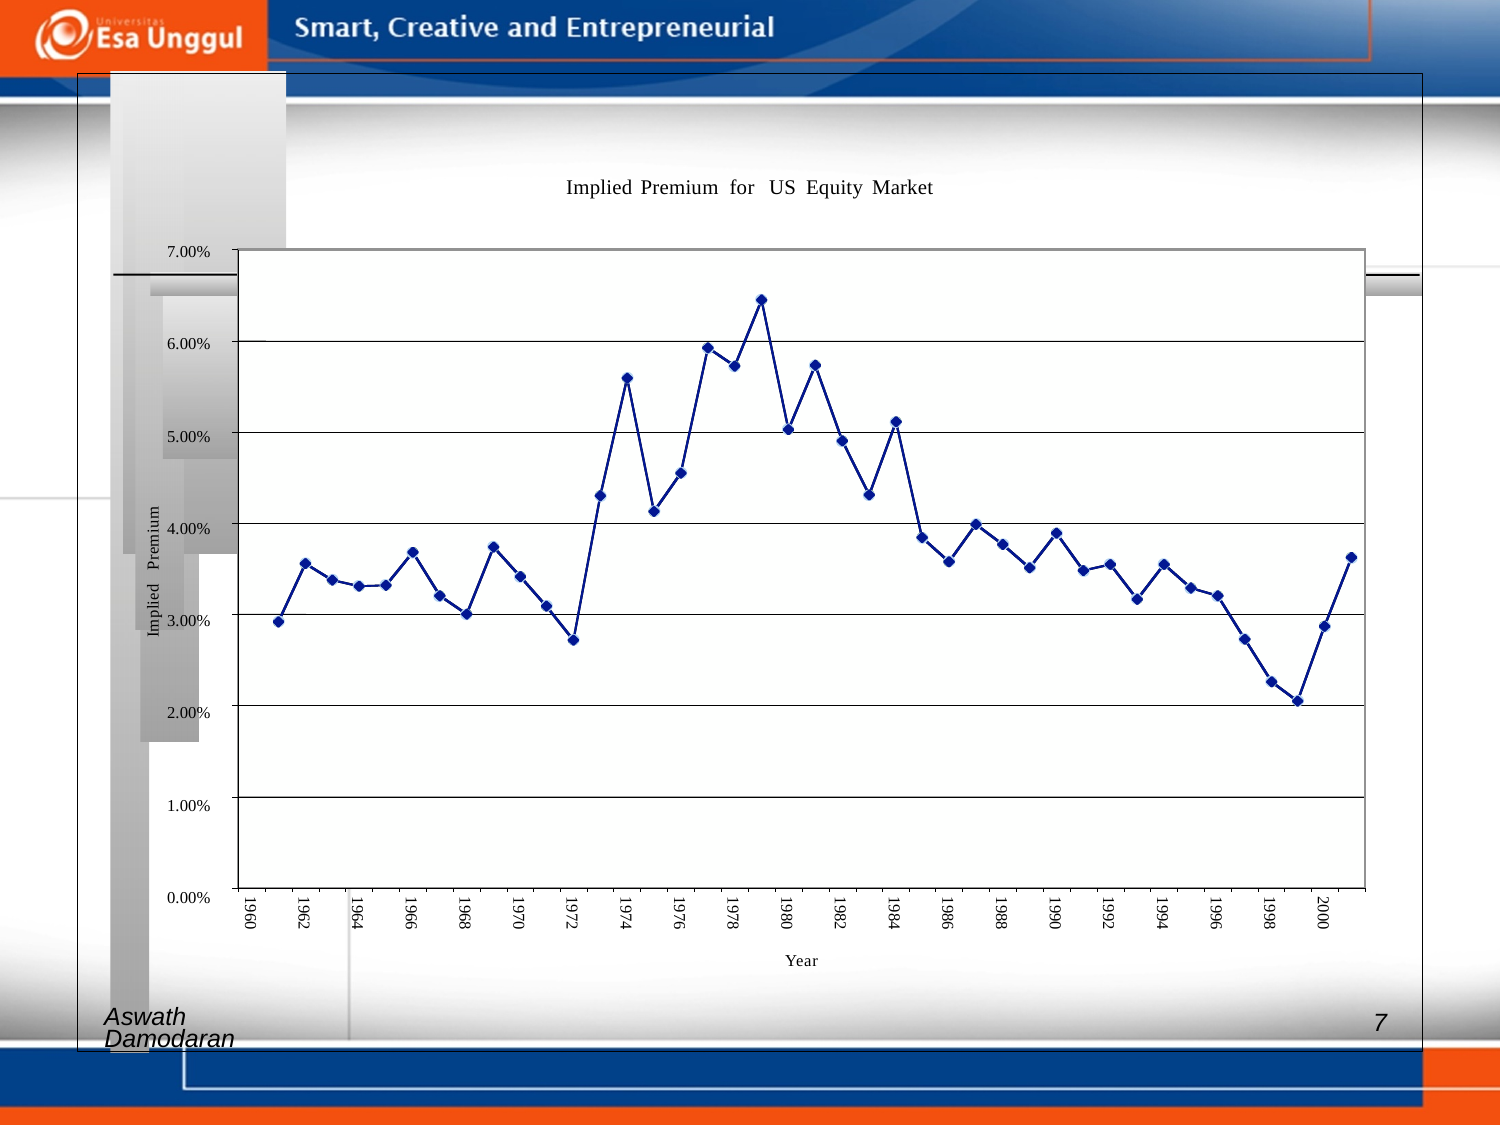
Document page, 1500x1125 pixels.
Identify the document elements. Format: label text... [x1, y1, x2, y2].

text_box Implied Premium for US Equity Market 7.00% 6.00% 5.00% 4.00% 3.00% 2.00% 1.00% 0.00% Year Aswath [77, 73, 1423, 1052]
picture [0, 0, 1500, 1125]
